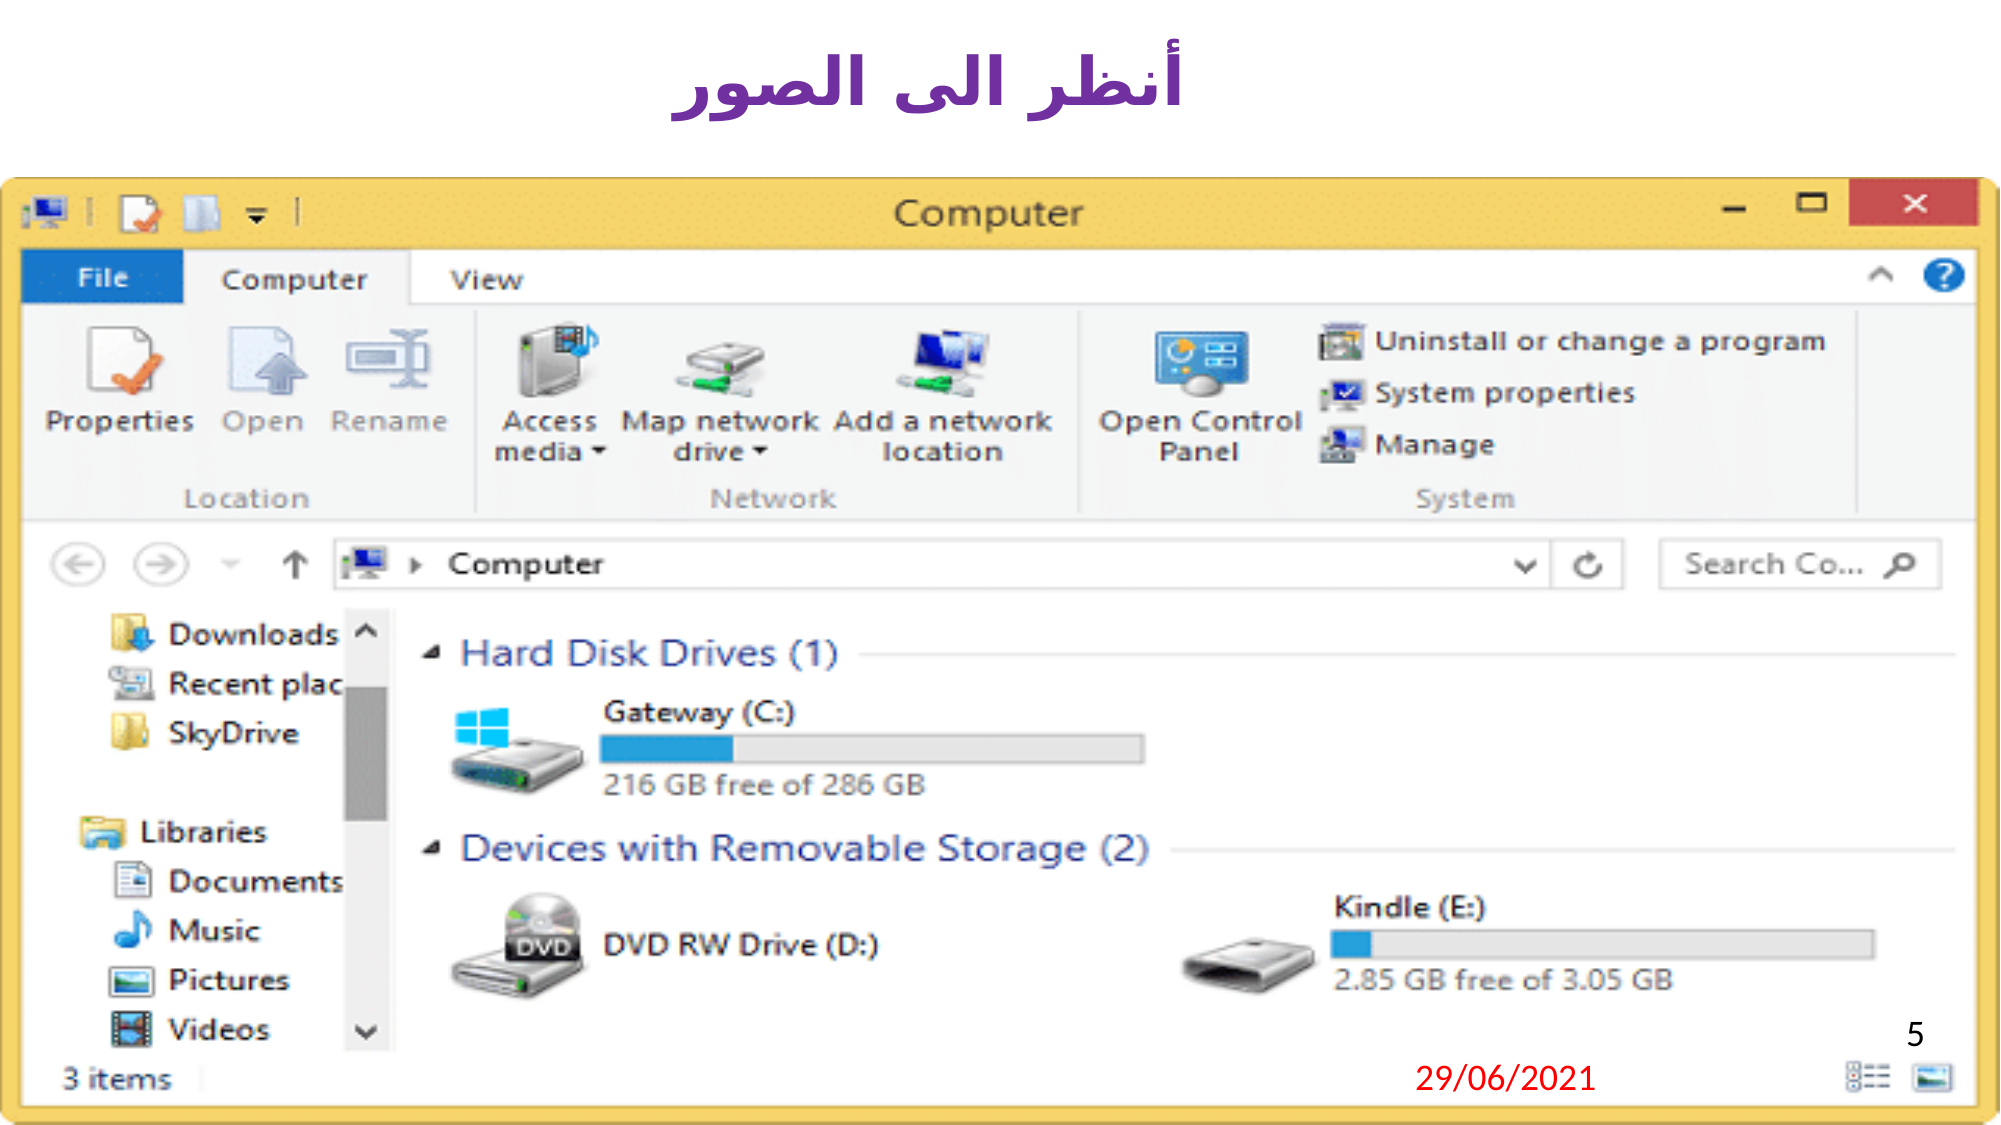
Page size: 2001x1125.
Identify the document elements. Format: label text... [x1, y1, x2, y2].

text_box أنظر الى الصور [659, 39, 1239, 163]
picture [0, 177, 2000, 1125]
